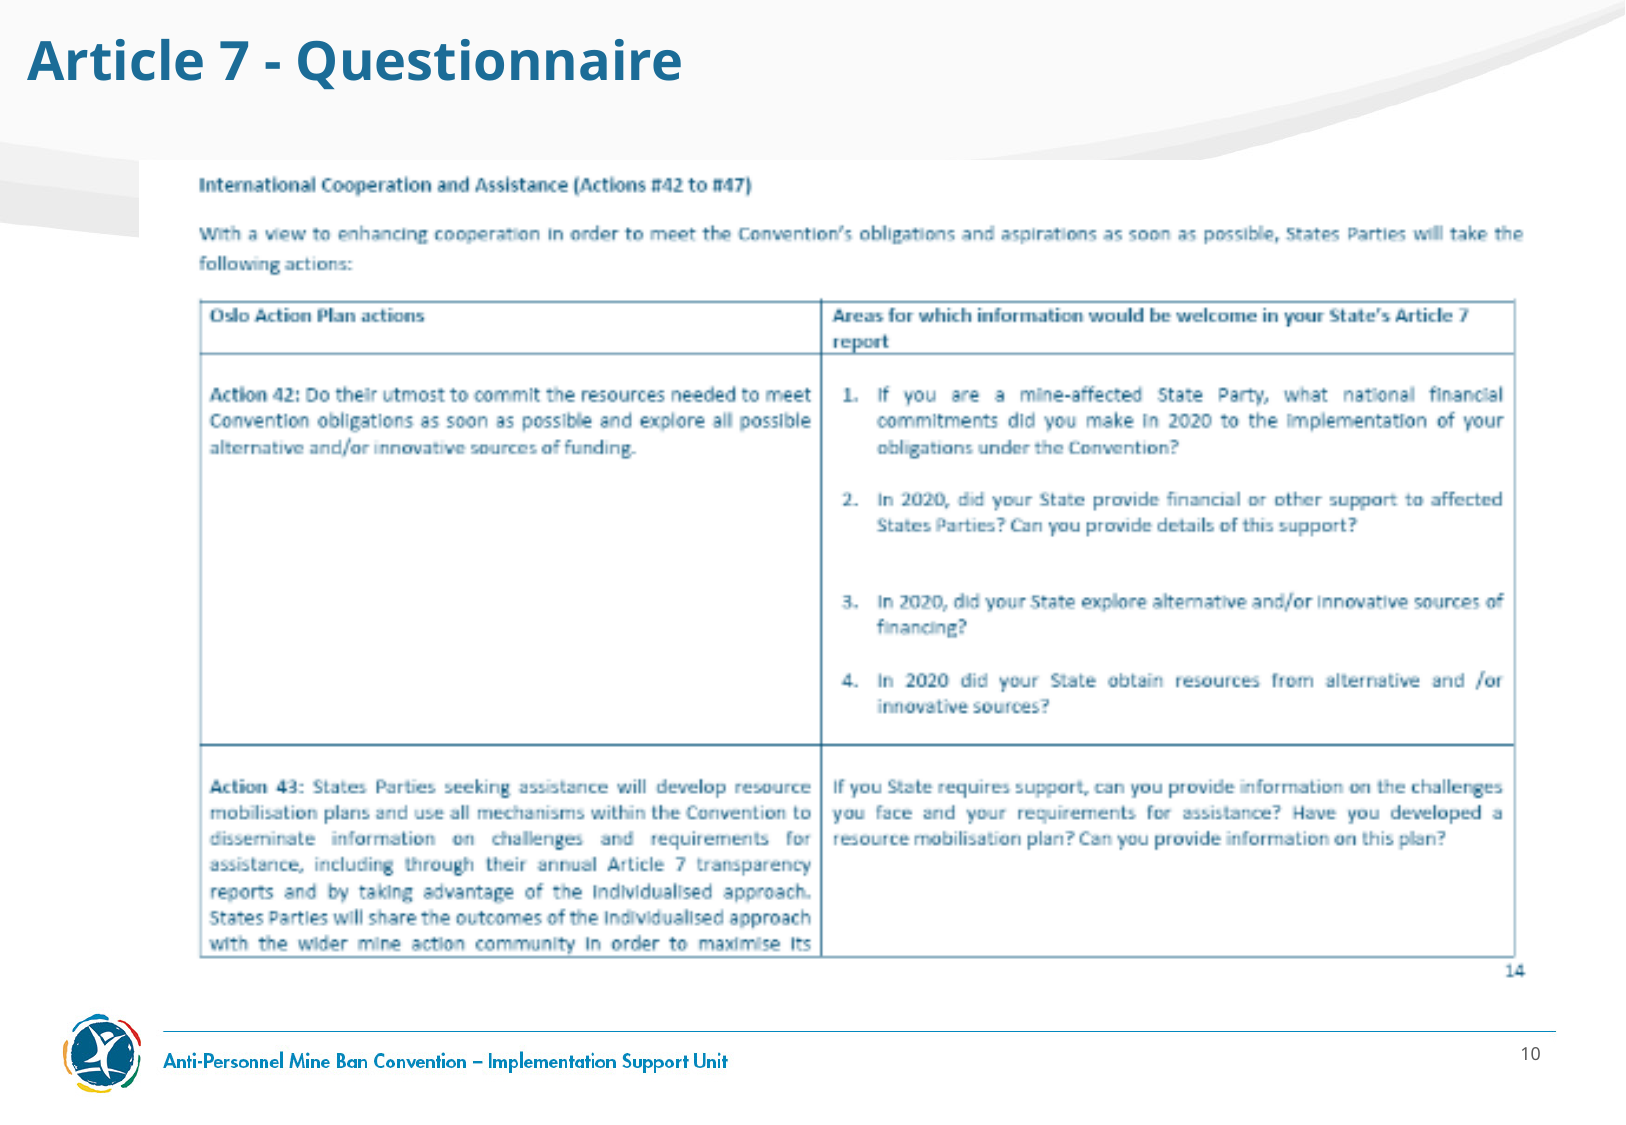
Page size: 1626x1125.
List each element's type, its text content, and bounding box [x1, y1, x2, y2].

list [138, 160, 1578, 999]
title Article 7 - Questionnaire [3, 0, 1527, 118]
picture [0, 0, 1625, 252]
picture [0, 1006, 1625, 1125]
